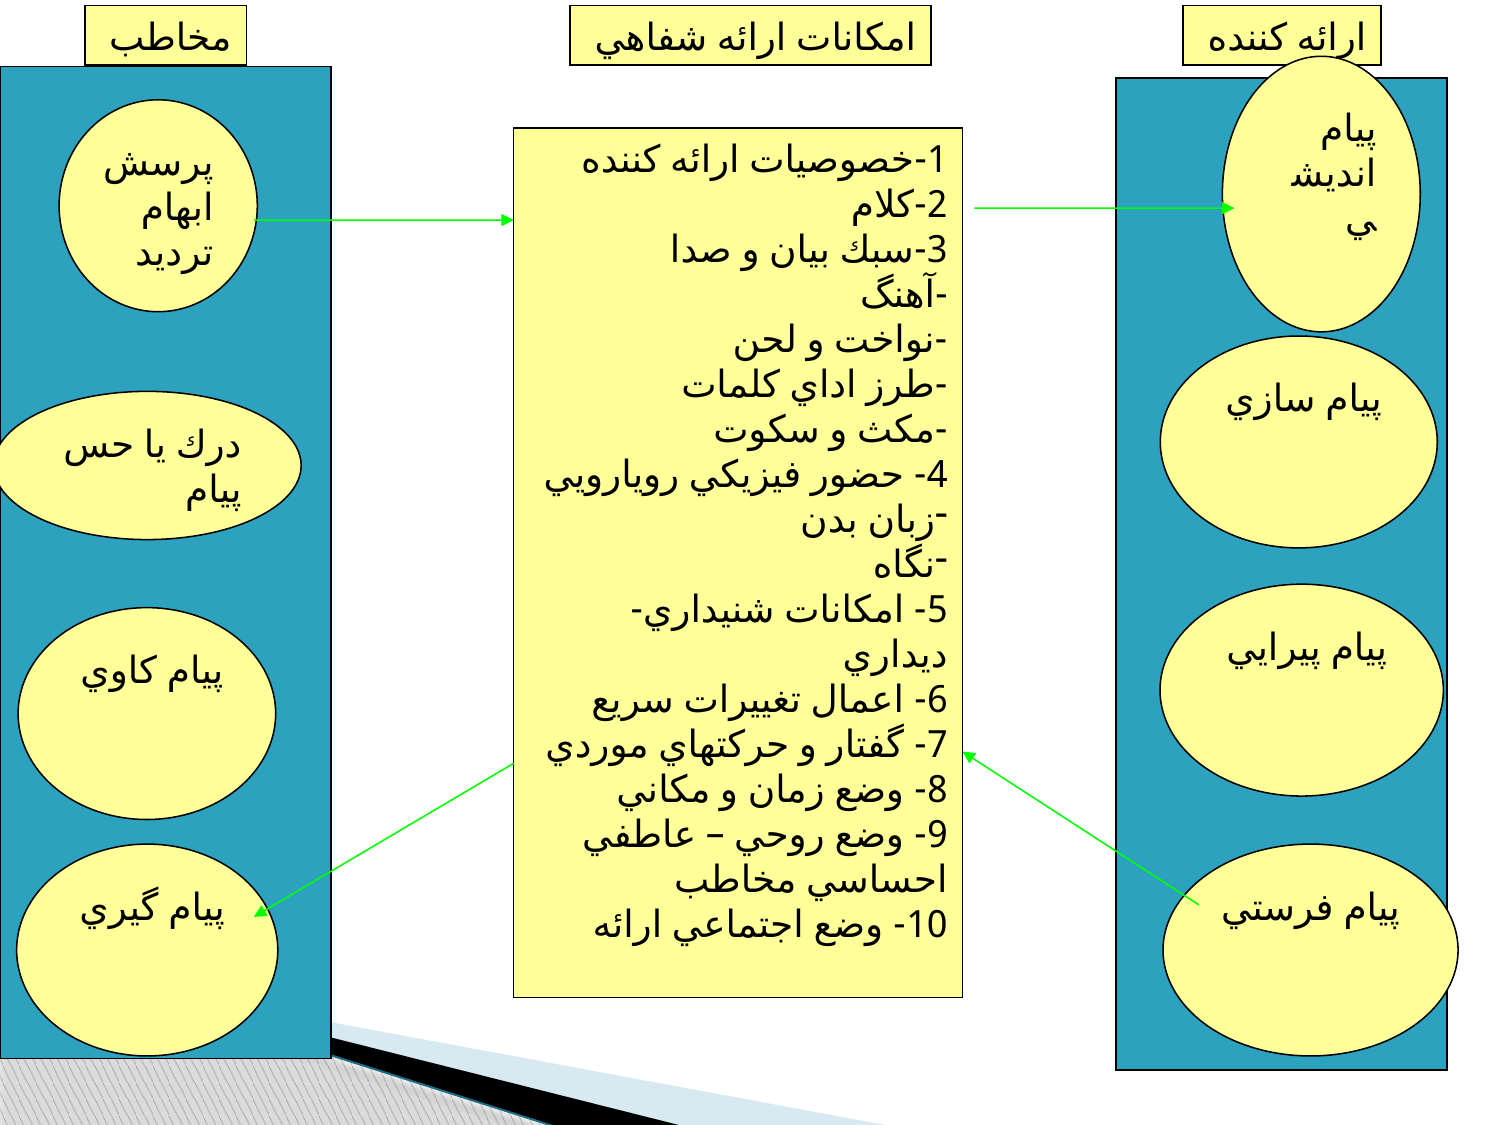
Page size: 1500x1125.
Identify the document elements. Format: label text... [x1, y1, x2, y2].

text_box پيام كاوي [18, 607, 276, 820]
text_box پيام گيري [16, 844, 278, 1056]
text_box [962, 751, 1199, 905]
text_box [253, 763, 514, 917]
text_box پيام فرستي [1163, 844, 1459, 1056]
text_box پرسش ابهام ترديد [59, 99, 258, 312]
text_box [1116, 78, 1448, 909]
text_box درك يا حس پيام [0, 391, 302, 540]
text_box [0, 66, 331, 1059]
text_box [253, 213, 514, 227]
text_box ارائه كننده [1182, 5, 1382, 66]
text_box [1116, 852, 1448, 1071]
text_box پيام سازي [1160, 336, 1438, 548]
text_box پيام پيرايي [1160, 584, 1444, 797]
text_box پيام انديشي [1222, 56, 1421, 332]
text_box مخاطب [84, 5, 247, 66]
text_box [974, 201, 1235, 215]
text_box 1-خصوصيات ارائه كننده 2-كلام 3-سبك بيان و صدا -آهنگ -نواخت و لحن -طرز اداي كلمات -مكث و سكوت 4- حضور فيزيكي رويارويي زبان بدن نگاه 5- امكانات شنيداري- ديداري 6- اعمال تغييرات سريع 7- گفتار و حركتهاي موردي 8- وضع زمان و مكاني 9- وضع روحي – عاطفي احساسي مخاطب 10- وضع اجتماعي ارائه [513, 127, 963, 998]
text_box امكانات ارائه شفاهي [570, 5, 932, 66]
